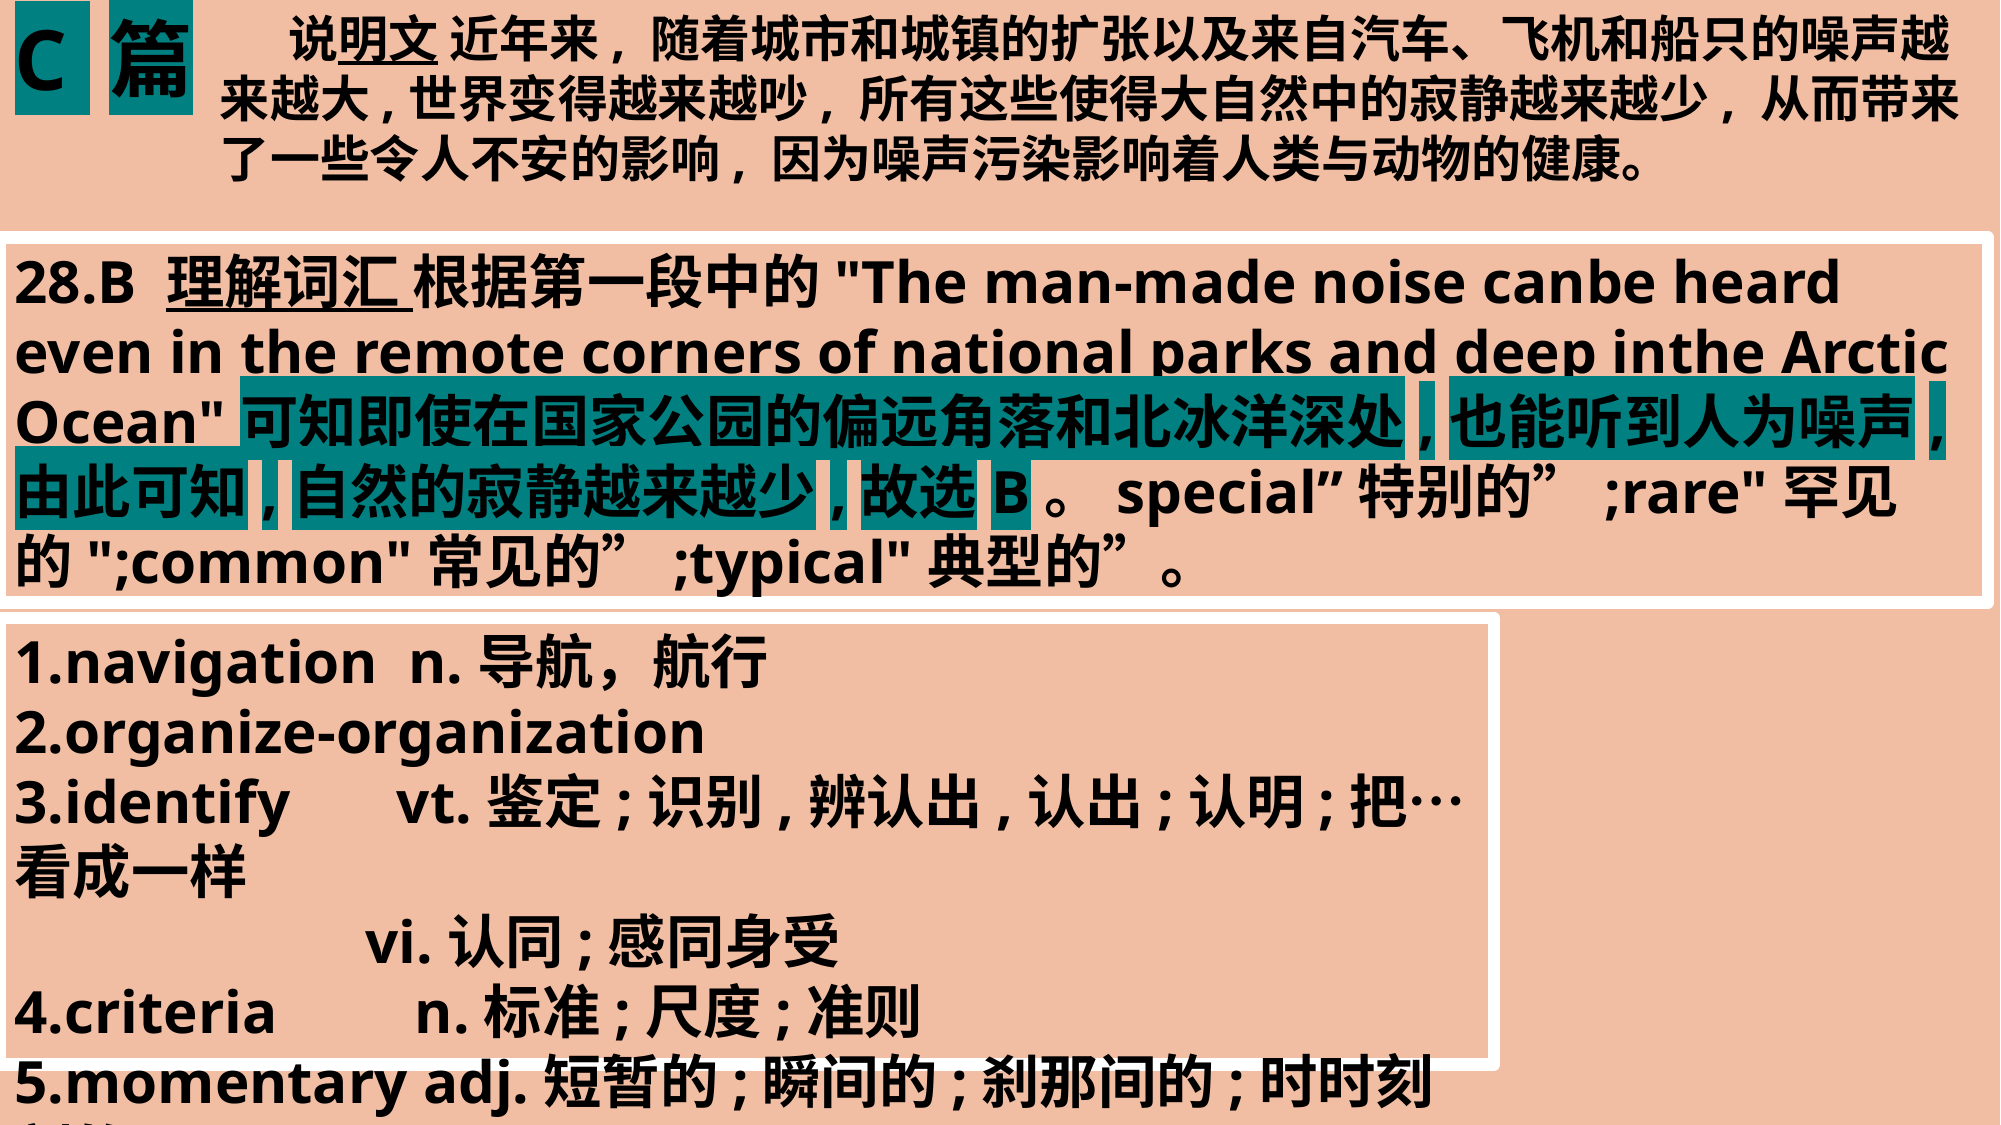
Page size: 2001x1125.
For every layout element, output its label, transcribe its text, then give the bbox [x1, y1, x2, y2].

text_box 1.navigation n.导航，航行 2.organize-organization 3.identify vt.鉴定;识别,辨认出,认出;认明;把…看成一样 vi.认同;感同身受 4.criteria n.标准;尺度;准则 5.momentary adj.短暂的;瞬间的;刹那间的;时时刻刻的 [0, 618, 1494, 1065]
text_box 说明文 近年来, 随着城市和城镇的扩张以及来自汽车、飞机和船只的噪声越来越大,世界变得越来越吵, 所有这些使得大自然中的寂静越来越少, 从而带来了一些令人不安的影响, 因为噪声污染影响着人类与动物的健康。 [205, 0, 1978, 195]
text_box 28.B 理解词汇 根据第一段中的"The man-made noise canbe heard even in the remote corners of national parks and deep inthe Arctic Ocean"可知即使在国家公园的偏远角落和北冰洋深处,也能听到人为噪声,由此可知,自然的寂静越来越少,故选B。special”特别的”;rare"罕见的";common"常见的”;typical"典型的”。 [0, 237, 1989, 603]
text_box C 篇 [0, 0, 205, 133]
